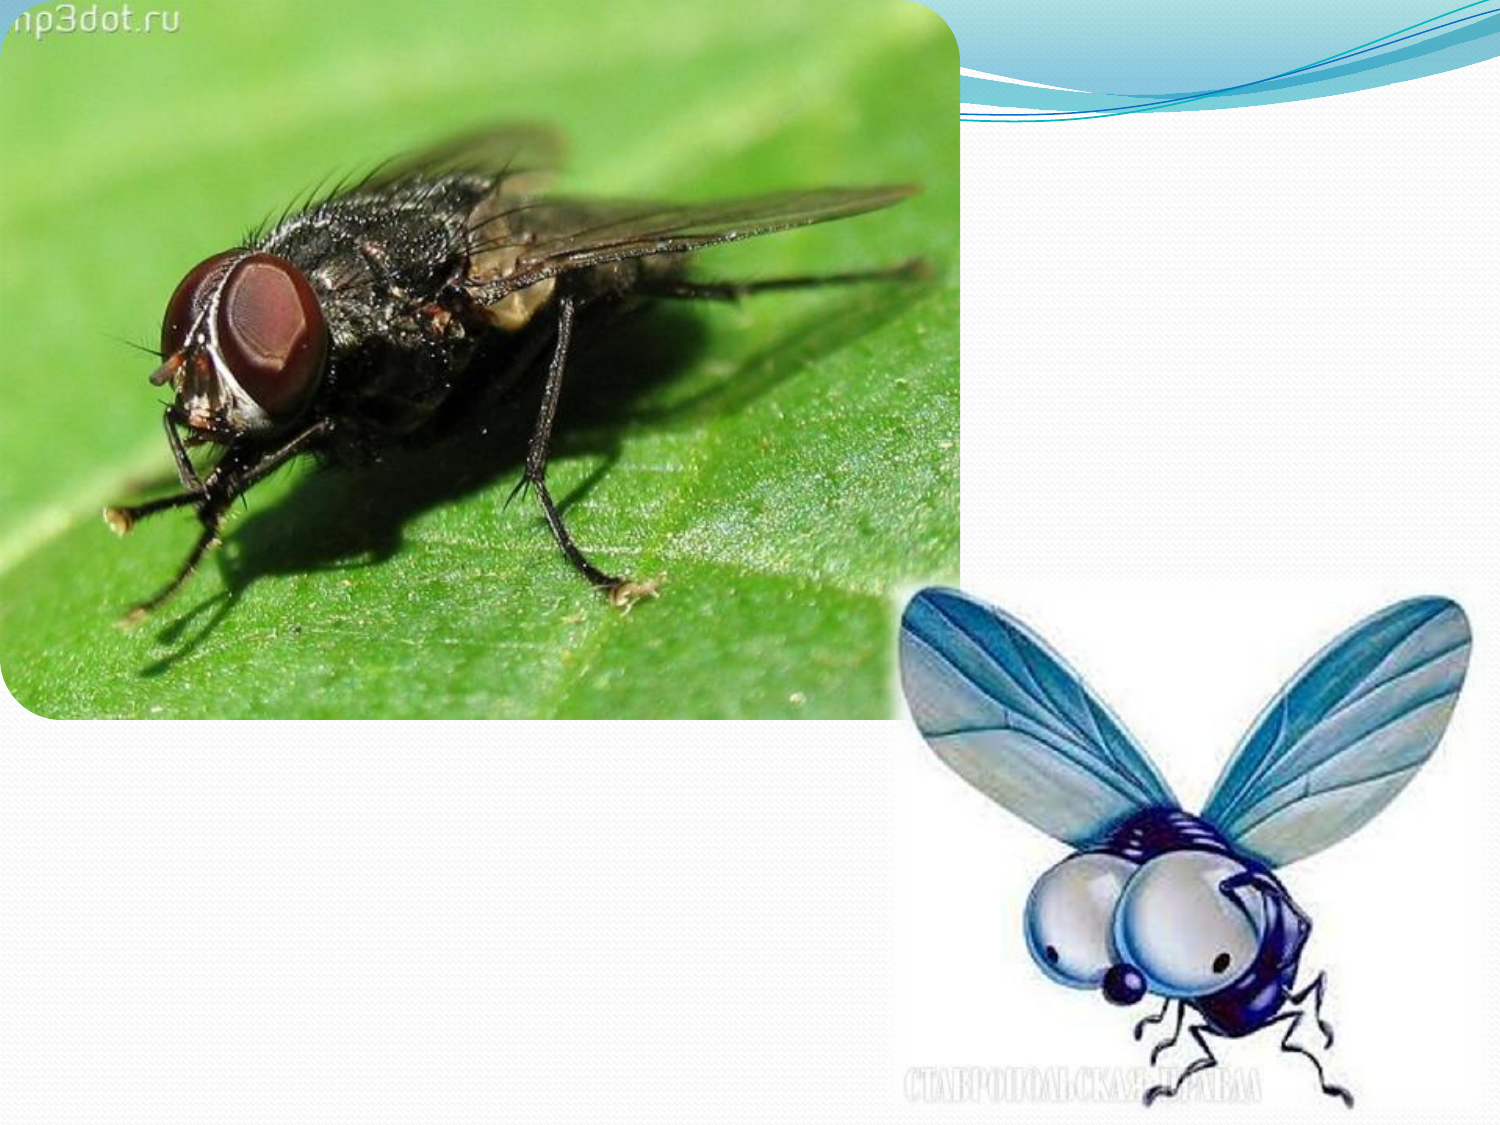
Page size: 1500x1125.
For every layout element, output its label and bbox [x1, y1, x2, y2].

list [0, 0, 961, 721]
picture [874, 563, 1500, 1125]
